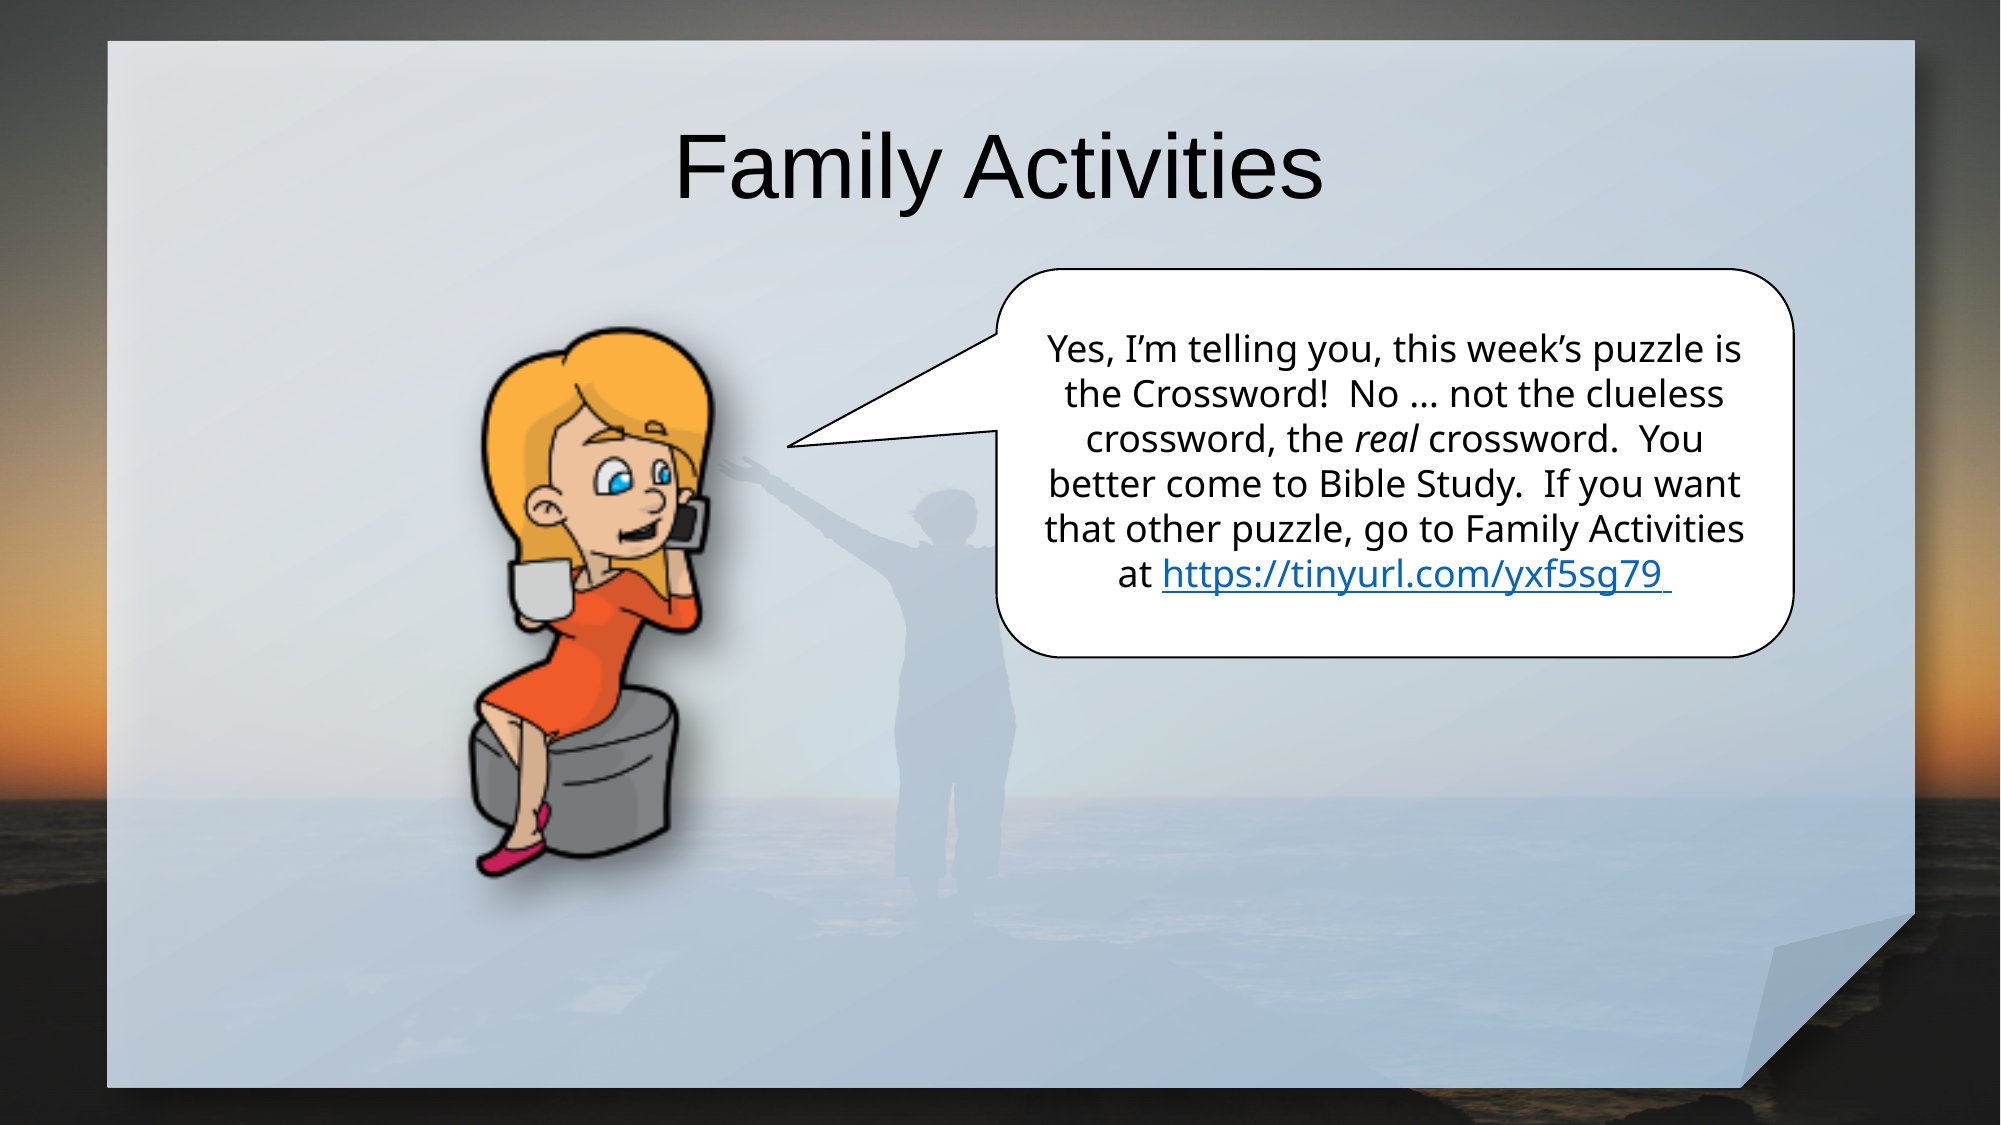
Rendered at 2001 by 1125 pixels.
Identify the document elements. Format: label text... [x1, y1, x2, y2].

title Family Activities [137, 59, 1863, 278]
text_box Yes, I’m telling you, this week’s puzzle is the Crossword! No … not the clueless crossword, the real crossword. You better come to Bible Study. If you want that other puzzle, go to Family Activities at https://tinyurl.com/yxf5sg79 [786, 268, 1795, 659]
picture [0, 0, 2001, 1125]
